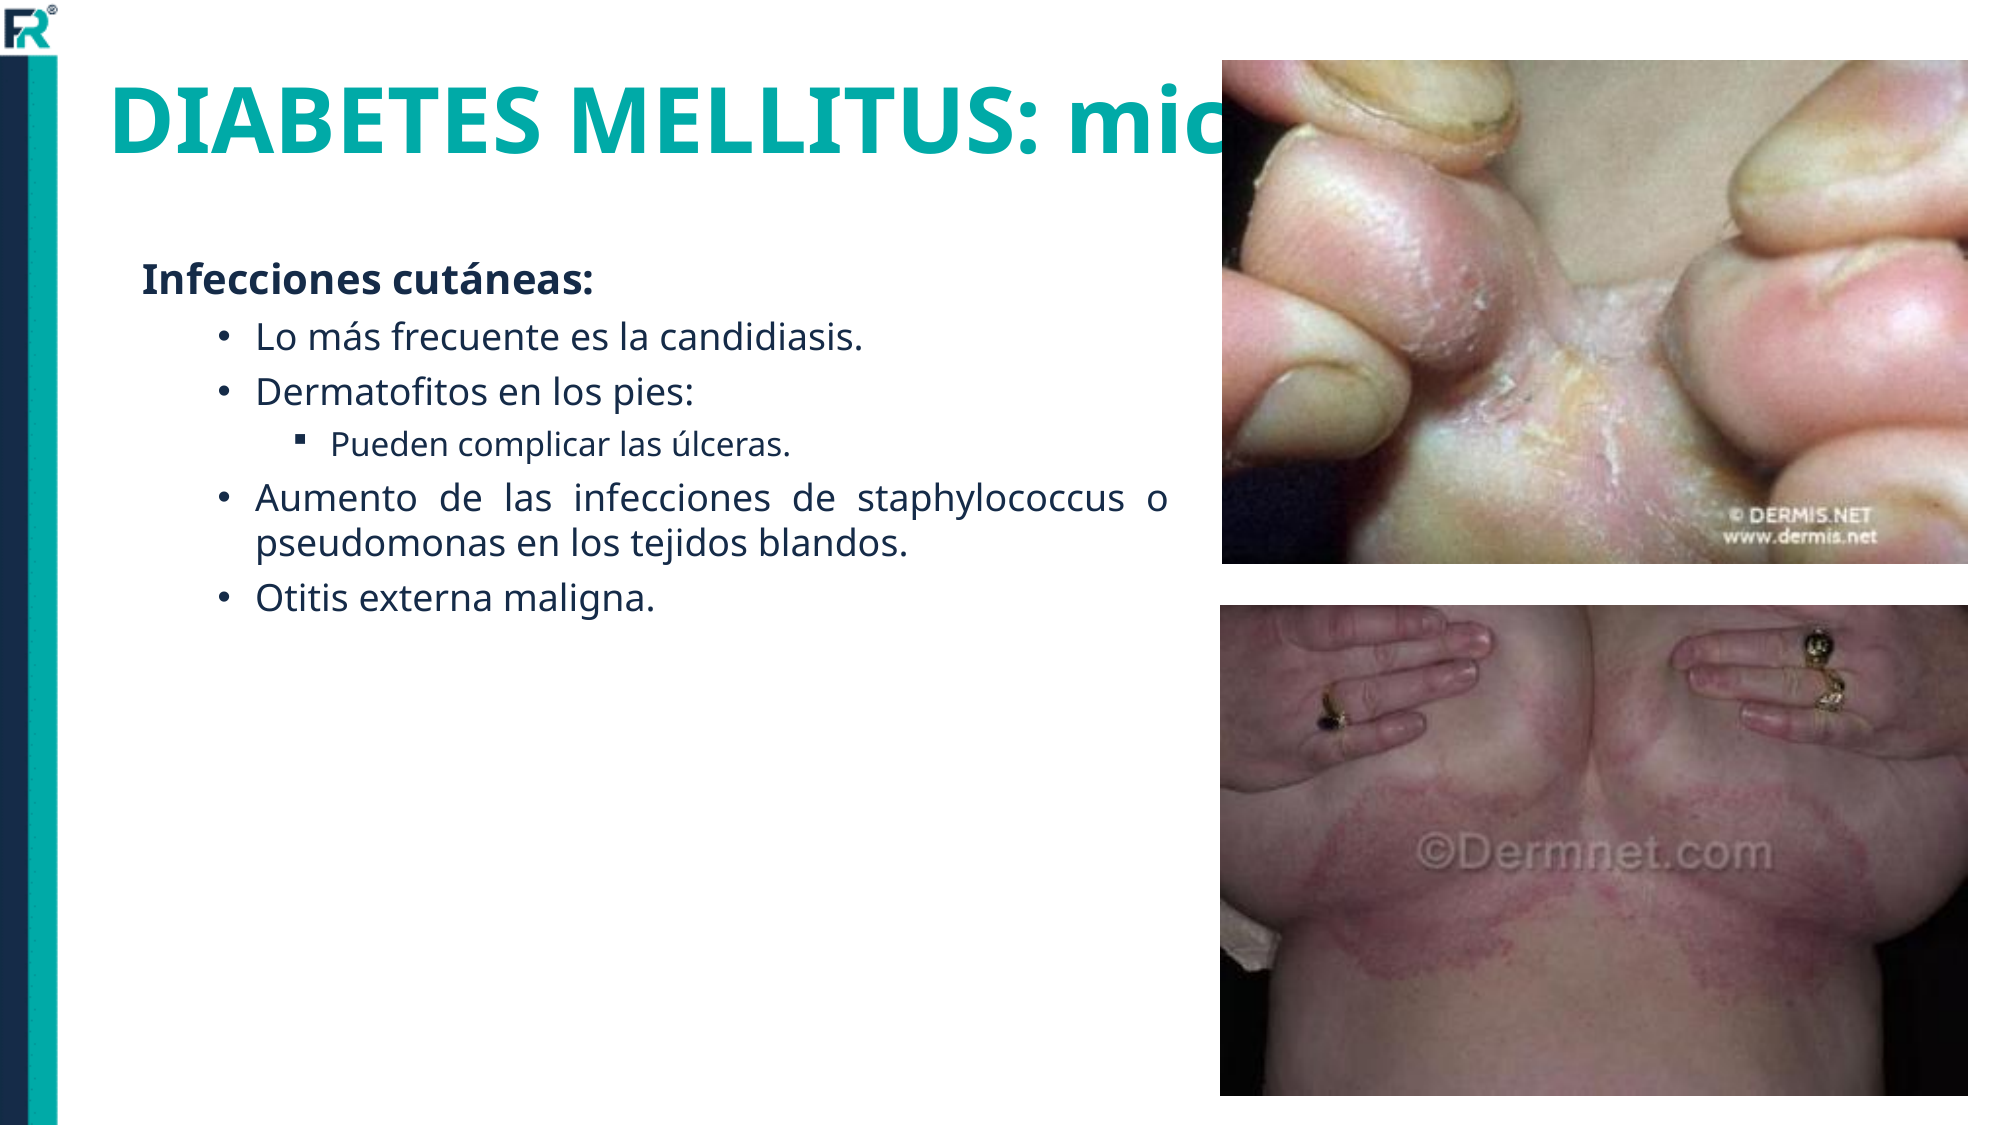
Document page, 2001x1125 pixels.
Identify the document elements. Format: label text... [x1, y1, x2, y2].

list Infecciones cutáneas: Lo más frecuente es la candidiasis. Dermatofitos en los pies: Pueden complicar las úlceras. Aumento de las infecciones de staphylococcus o pseudomonas en los tejidos blandos. Otitis externa maligna. [127, 244, 1185, 630]
title DIABETES MELLITUS: microangiopatía [92, 14, 1843, 233]
picture [0, 0, 2001, 1125]
